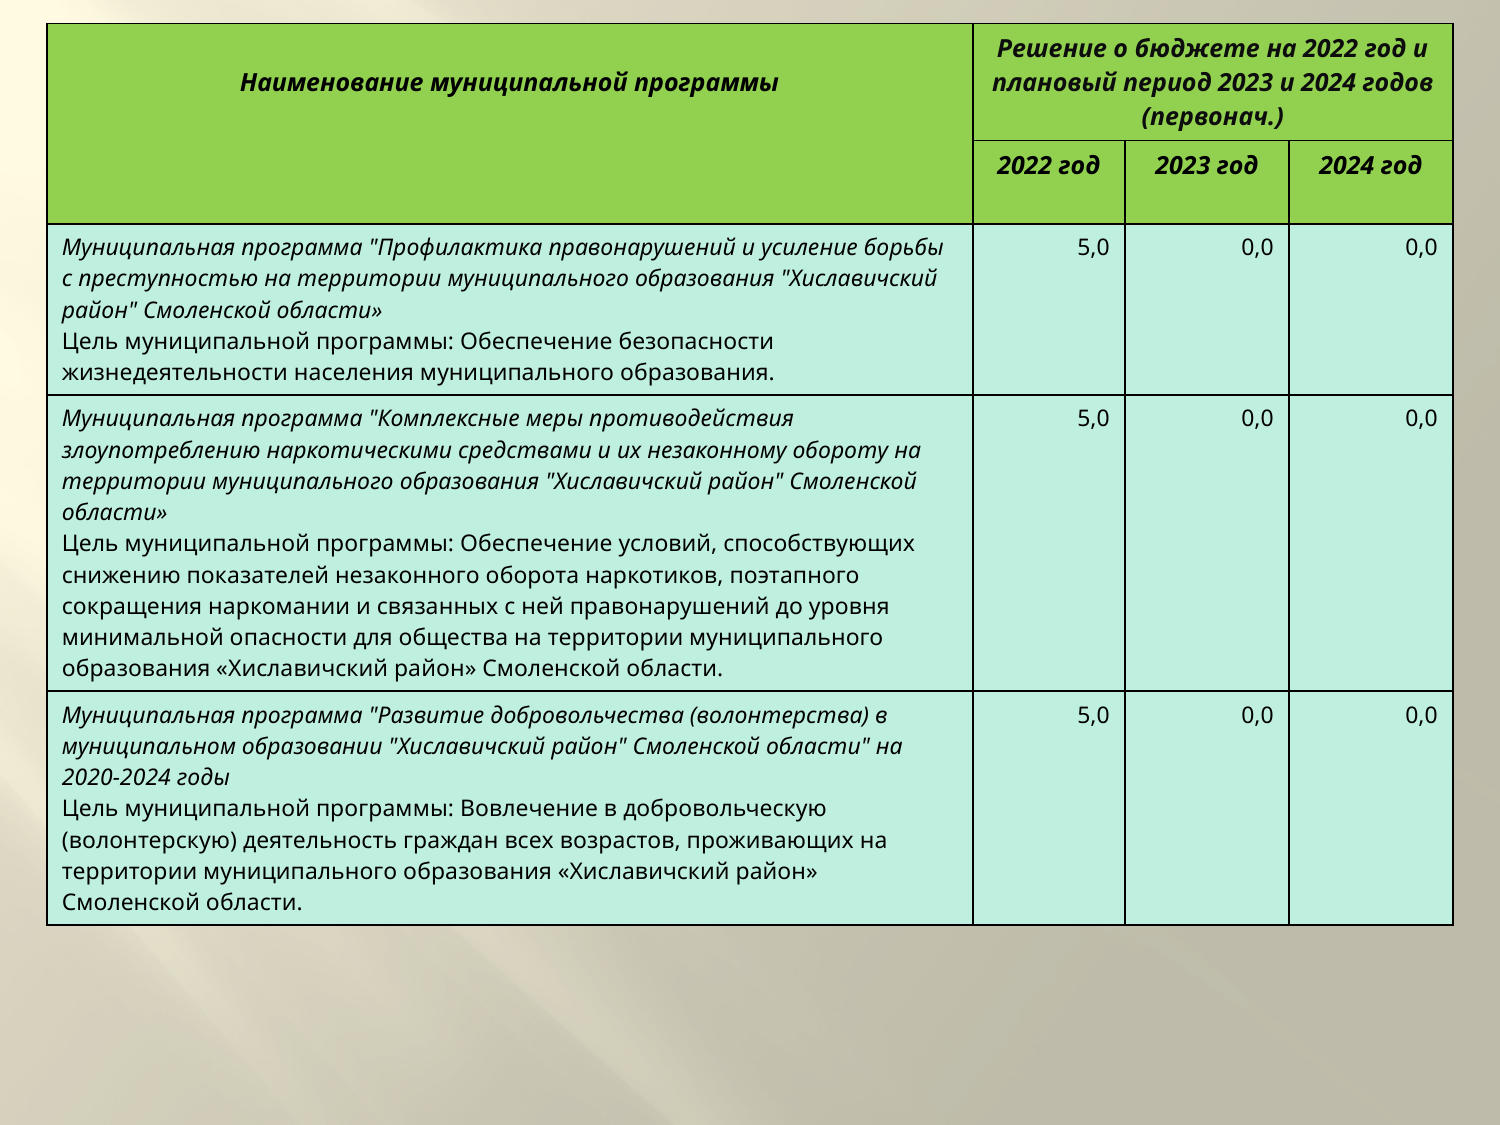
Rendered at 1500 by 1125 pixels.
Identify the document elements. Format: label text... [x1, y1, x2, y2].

table_cell Муниципальная программа "Развитие добровольчества (волонтерства) в муниципальном образовании "Хиславичский район" Смоленской области" на 2020-2024 годы Цель муниципальной программы: Вовлечение в добровольческую (волонтерскую) деятельность граждан всех возрастов, проживающих на территории муниципального образования «Хиславичский район» Смоленской области. [48, 692, 972, 924]
table_cell 0,0 [1290, 396, 1452, 690]
table_cell Муниципальная программа "Профилактика правонарушений и усиление борьбы с преступностью на территории муниципального образования "Хиславичский район" Смоленской области» Цель муниципальной программы: Обеспечение безопасности жизнедеятельности населения муниципального образования. [48, 225, 972, 394]
table_cell 0,0 [1126, 225, 1288, 394]
table_cell 5,0 [974, 692, 1124, 924]
table_header Решение о бюджете на 2022 год и плановый период 2023 и 2024 годов (первонач.) [974, 24, 1452, 140]
table_cell 0,0 [1126, 692, 1288, 924]
table_cell Муниципальная программа "Комплексные меры противодействия злоупотреблению наркотическими средствами и их незаконному обороту на территории муниципального образования "Хиславичский район" Смоленской области» Цель муниципальной программы: Обеспечение условий, способствующих снижению показателей незаконного оборота наркотиков, поэтапного сокращения наркомании и связанных с ней правонарушений до уровня минимальной опасности для общества на территории муниципального образования «Хиславичский район» Смоленской области. [48, 396, 972, 690]
table_cell 2022 год [974, 141, 1124, 223]
table_cell 0,0 [1126, 396, 1288, 690]
table_cell 5,0 [974, 396, 1124, 690]
table_header Наименование муниципальной программы [48, 24, 972, 223]
table_cell 5,0 [974, 225, 1124, 394]
table_cell 2024 год [1290, 141, 1452, 223]
table_cell 0,0 [1290, 692, 1452, 924]
table_cell 2023 год [1126, 141, 1288, 223]
table_cell 0,0 [1290, 225, 1452, 394]
